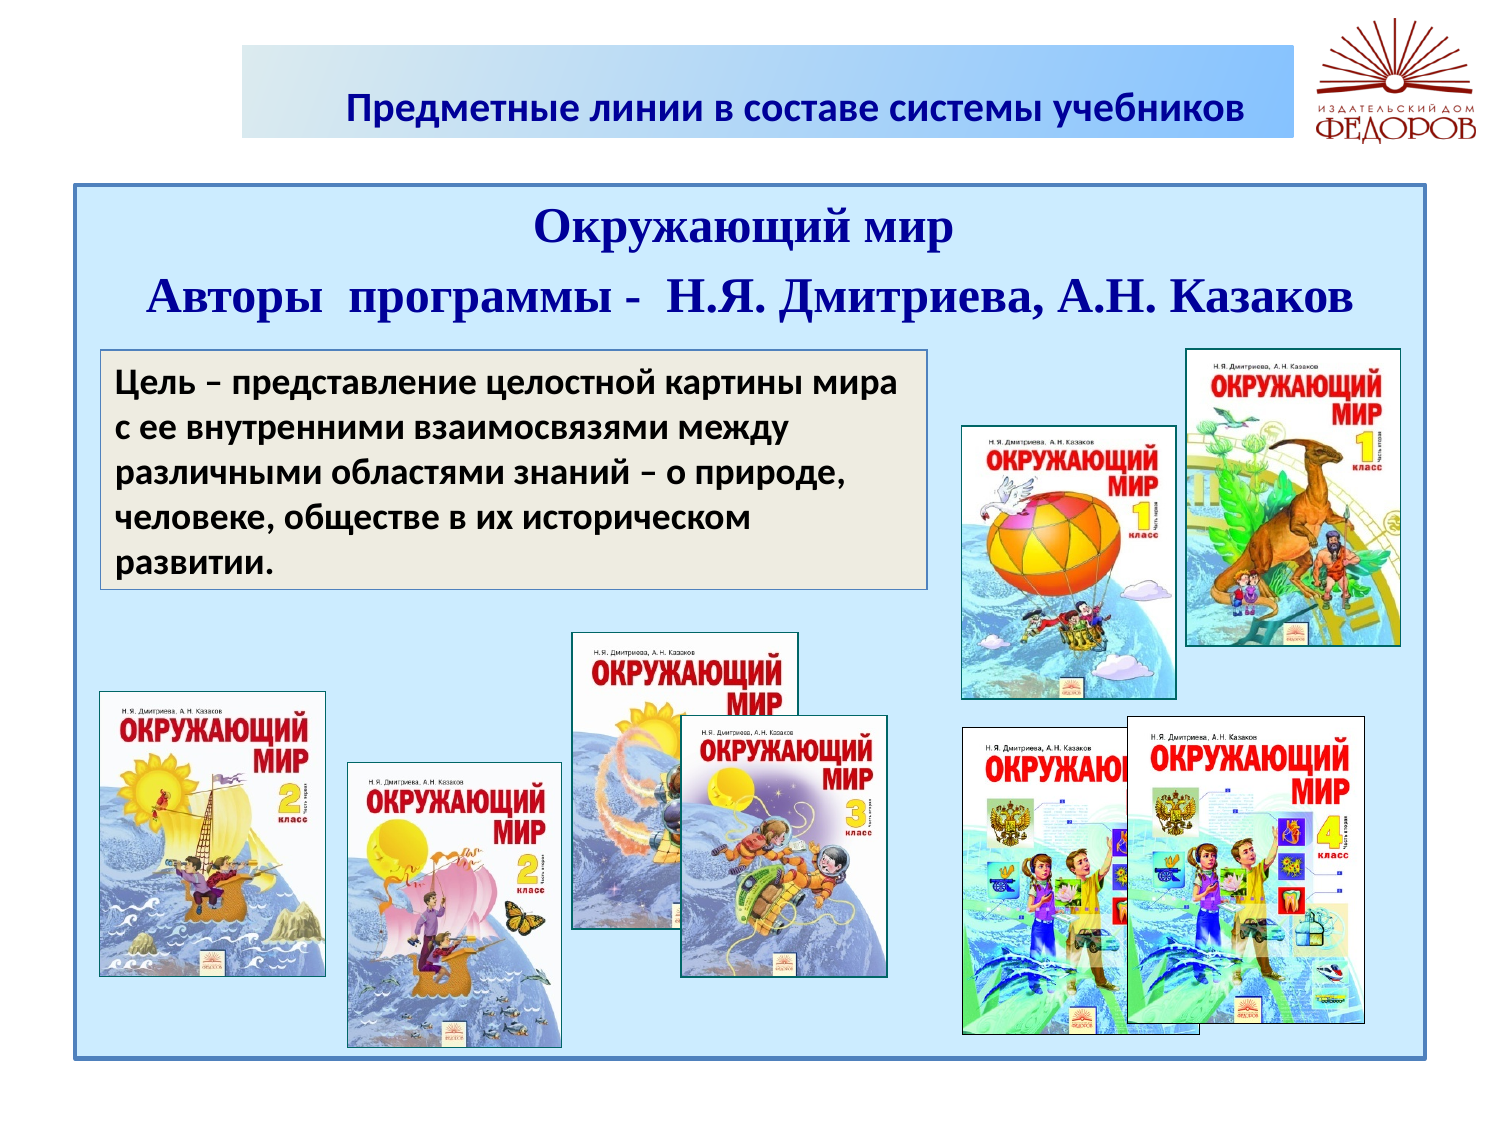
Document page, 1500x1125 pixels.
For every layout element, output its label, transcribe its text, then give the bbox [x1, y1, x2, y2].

picture [962, 426, 1176, 699]
picture [100, 692, 325, 977]
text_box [1316, 18, 1476, 144]
text_box Предметные линии в составе системы учебников [242, 45, 1294, 138]
picture [1186, 349, 1400, 646]
picture [962, 715, 1365, 1035]
list Окружающий мир Авторы программы - Н.Я. Дмитриева, А.Н. Казаков [73, 183, 1427, 1061]
text_box Цель – представление целостной картины мира с ее внутренними взаимосвязями между различными областями знаний – о природе, человеке, обществе в их историческом развитии. [100, 349, 928, 590]
picture [572, 632, 887, 977]
picture [348, 762, 562, 1048]
